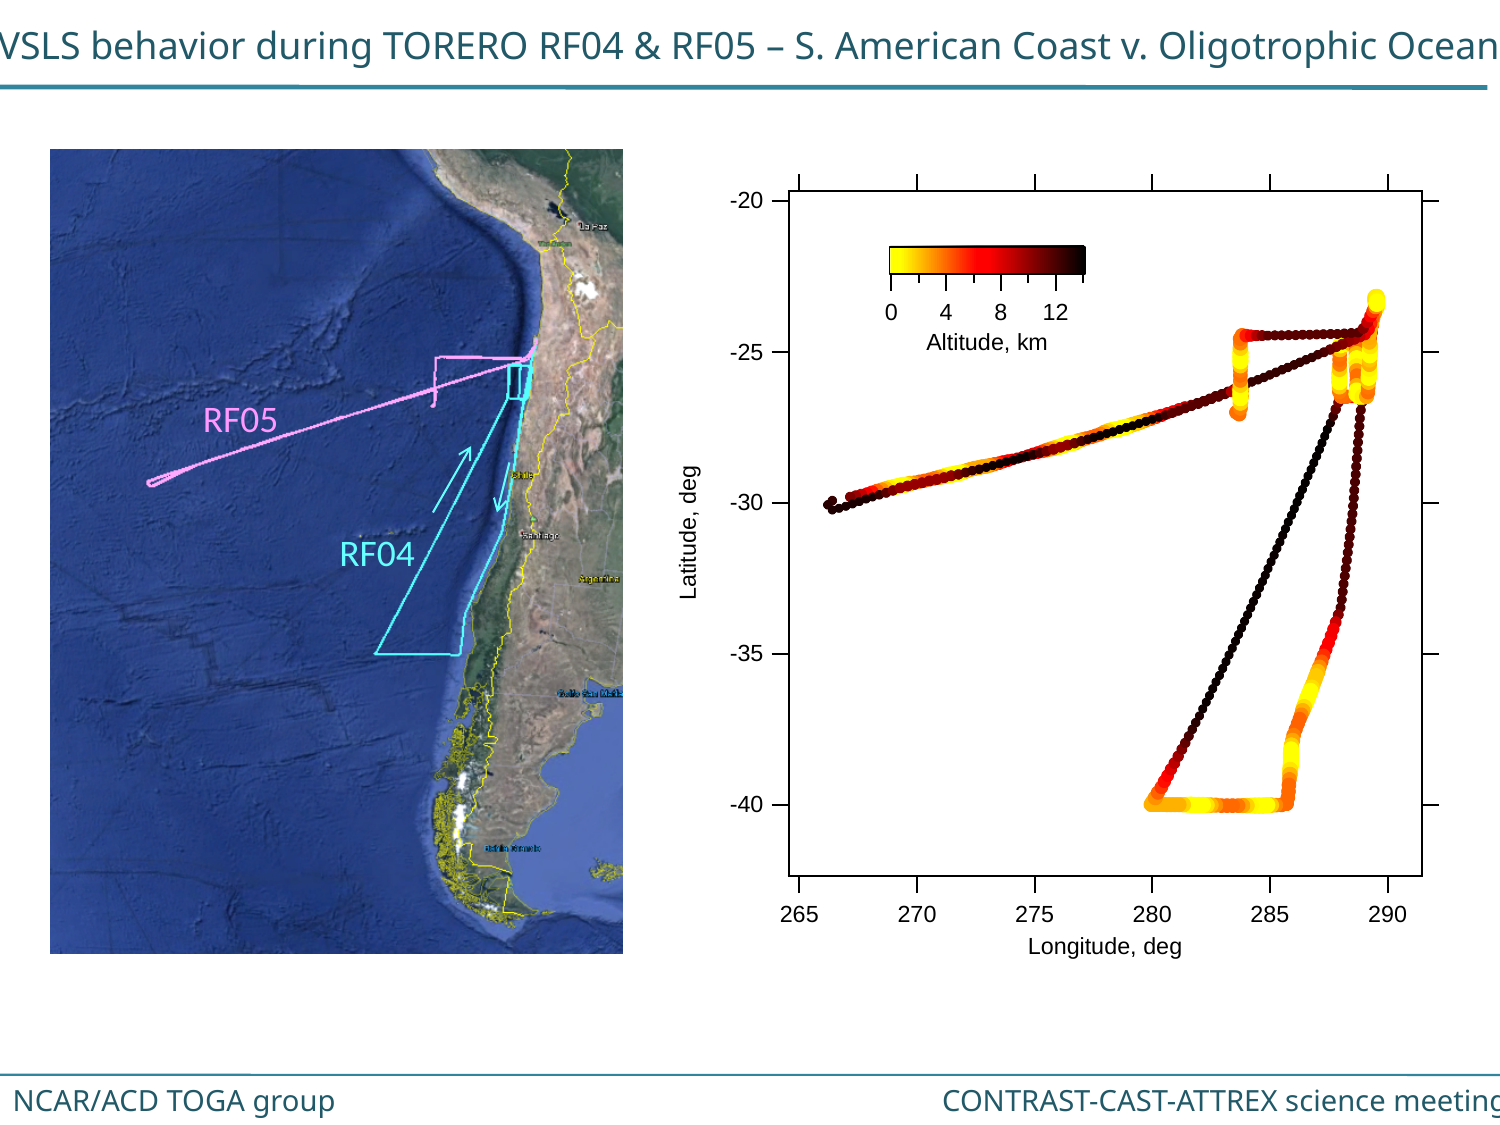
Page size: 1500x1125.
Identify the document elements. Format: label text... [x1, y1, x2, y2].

text_box NCAR/ACD TOGA group [0, 1082, 351, 1125]
text_box VSLS behavior during TORERO RF04 & RF05 – S. American Coast v. Oligotrophic Ocean [0, 14, 1500, 75]
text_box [432, 445, 472, 513]
text_box CONTRAST-CAST-ATTREX science meeting [927, 1081, 1500, 1125]
picture [674, 174, 1473, 960]
picture [49, 149, 623, 955]
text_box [496, 462, 510, 513]
